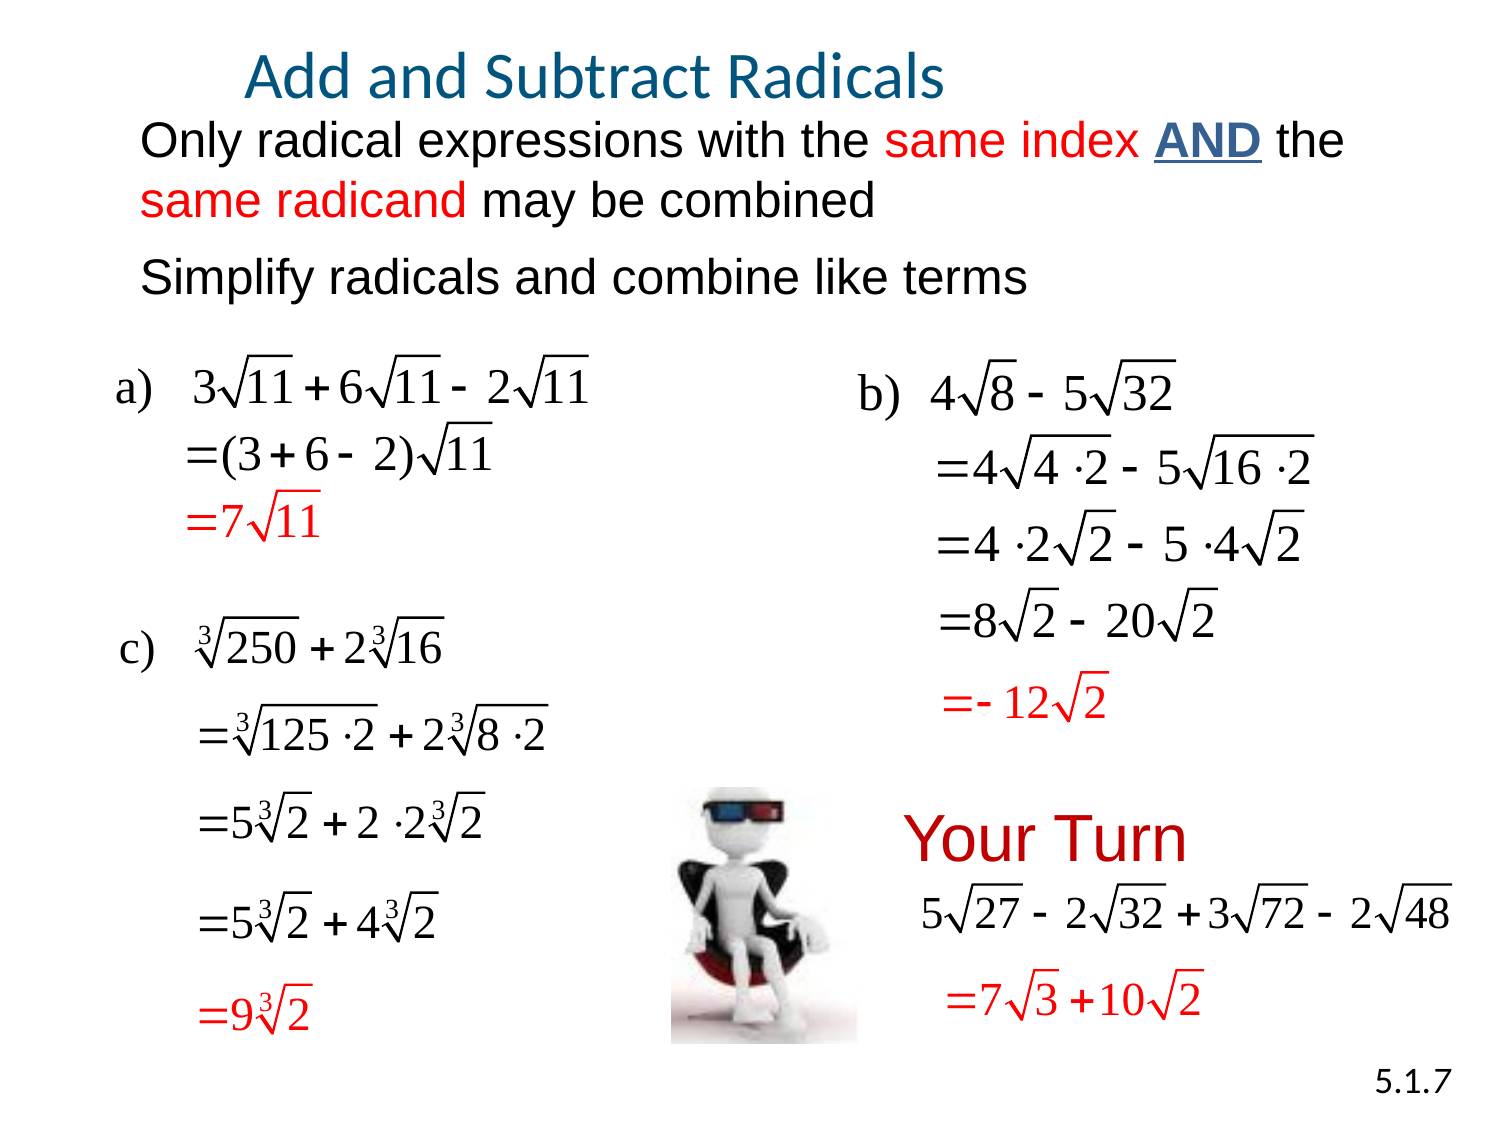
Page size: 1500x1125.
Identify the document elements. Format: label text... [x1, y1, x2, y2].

text_box 5.1.7 [1359, 1048, 1466, 1109]
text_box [187, 694, 560, 767]
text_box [935, 960, 1213, 1032]
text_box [187, 782, 497, 851]
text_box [187, 882, 450, 951]
text_box Add and Subtract Radicals [229, 24, 962, 99]
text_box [927, 578, 1227, 651]
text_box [924, 424, 1326, 502]
text_box Simplify radicals and combine like terms [124, 237, 1250, 313]
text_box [107, 345, 601, 425]
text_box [924, 499, 1314, 575]
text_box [174, 412, 505, 492]
text_box Only radical expressions with the same index AND the same radicand may be combined [125, 99, 1450, 235]
text_box Your Turn [887, 787, 1359, 883]
picture [671, 787, 863, 1044]
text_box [174, 499, 331, 551]
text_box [899, 874, 1463, 944]
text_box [187, 974, 323, 1043]
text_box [112, 607, 454, 684]
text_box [849, 349, 1188, 433]
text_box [931, 662, 1120, 731]
